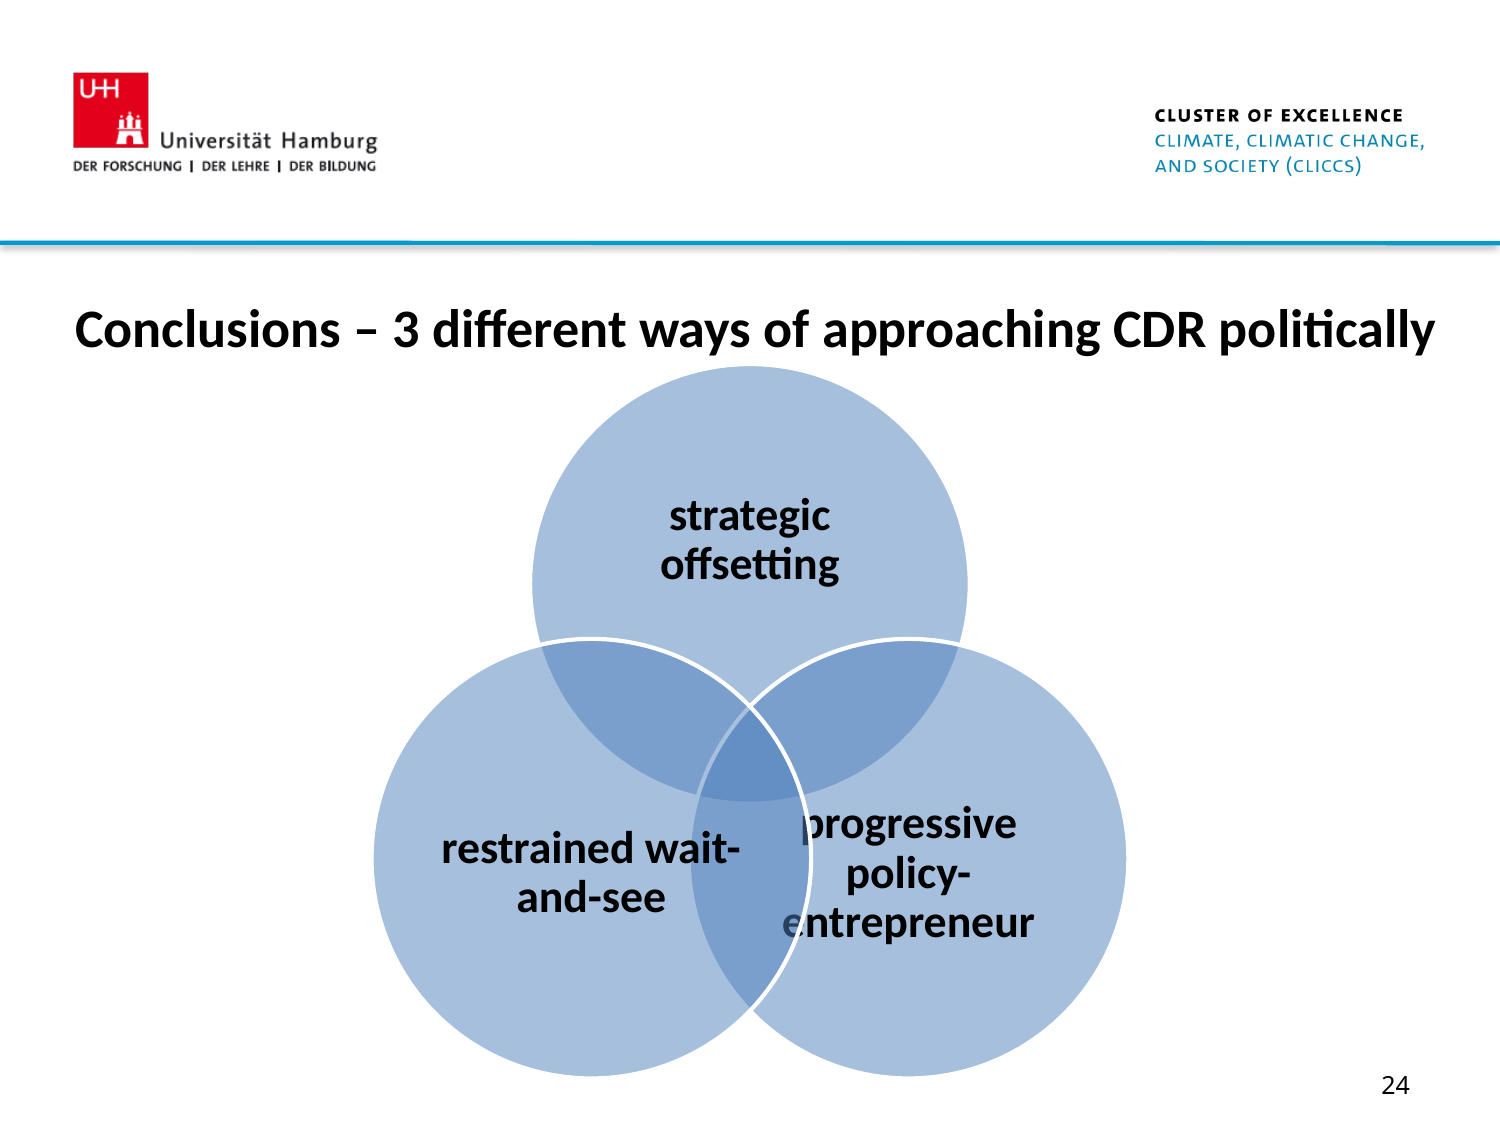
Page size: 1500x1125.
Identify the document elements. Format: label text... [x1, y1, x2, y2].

list Conclusions – 3 different ways of approaching CDR politically [75, 291, 1500, 419]
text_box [177, 354, 1323, 1088]
slide_number 24 [1196, 1056, 1425, 1117]
picture [1154, 108, 1424, 177]
